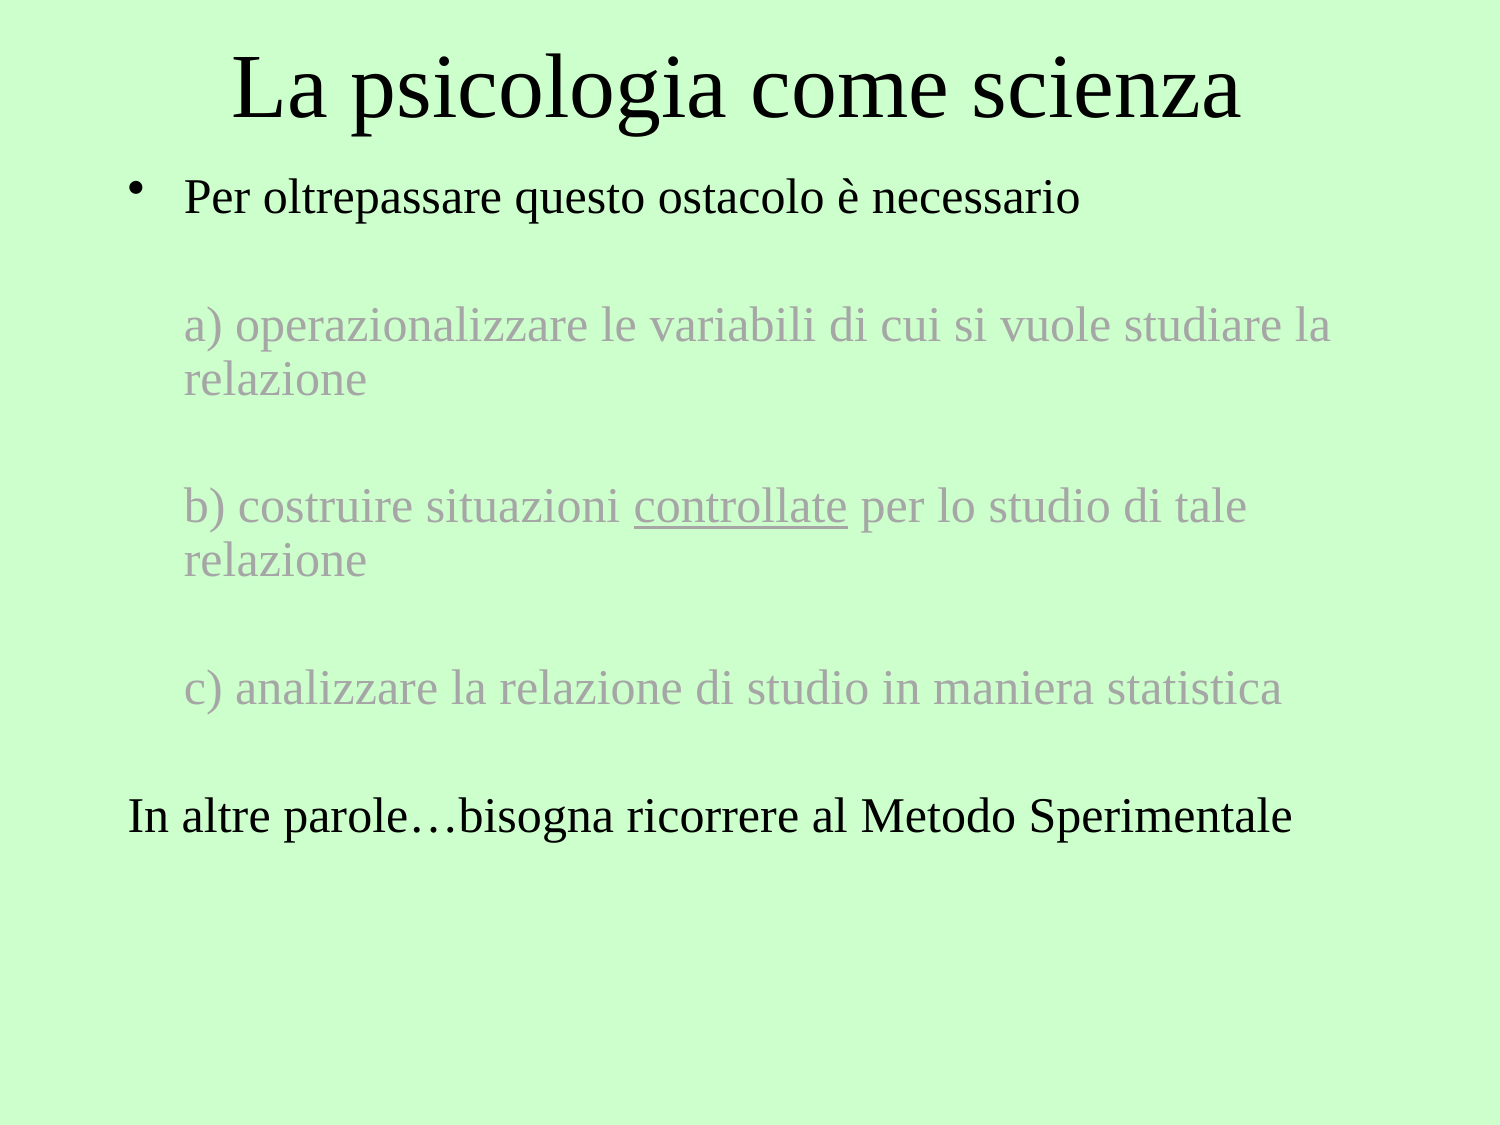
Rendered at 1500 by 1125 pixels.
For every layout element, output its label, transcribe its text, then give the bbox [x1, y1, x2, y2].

list Per oltrepassare questo ostacolo è necessario a) operazionalizzare le variabili di cui si vuole studiare la relazione b) costruire situazioni controllate per lo studio di tale relazione c) analizzare la relazione di studio in maniera statistica In altre parole…bisogna ricorrere al Metodo Sperimentale [112, 162, 1388, 900]
title La psicologia come scienza [99, 24, 1375, 138]
